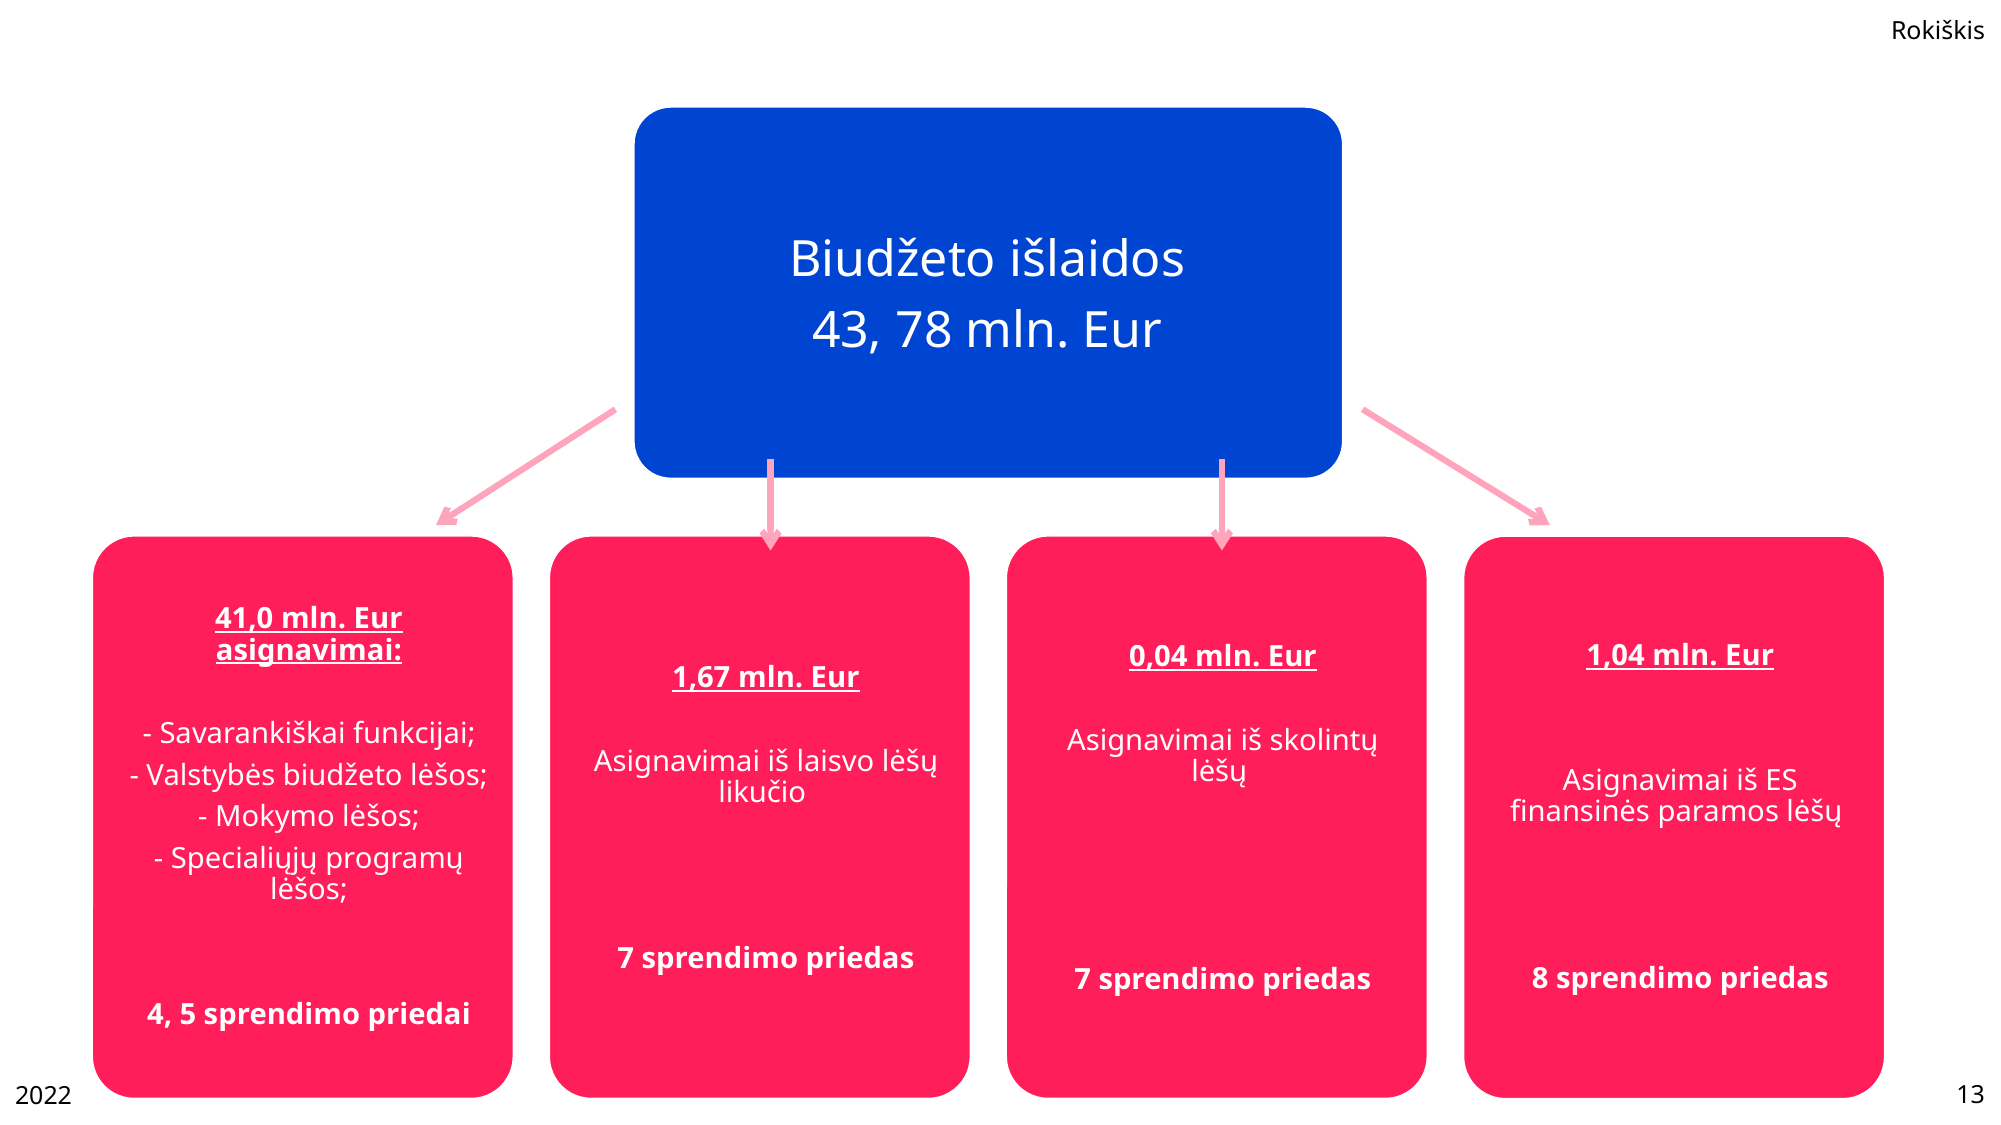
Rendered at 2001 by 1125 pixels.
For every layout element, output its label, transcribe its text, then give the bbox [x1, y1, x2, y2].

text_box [435, 409, 616, 526]
slide_number 13 [1550, 1065, 2000, 1125]
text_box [1362, 409, 1550, 526]
slide_number 2022 [0, 1065, 450, 1125]
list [91, 106, 1885, 1100]
